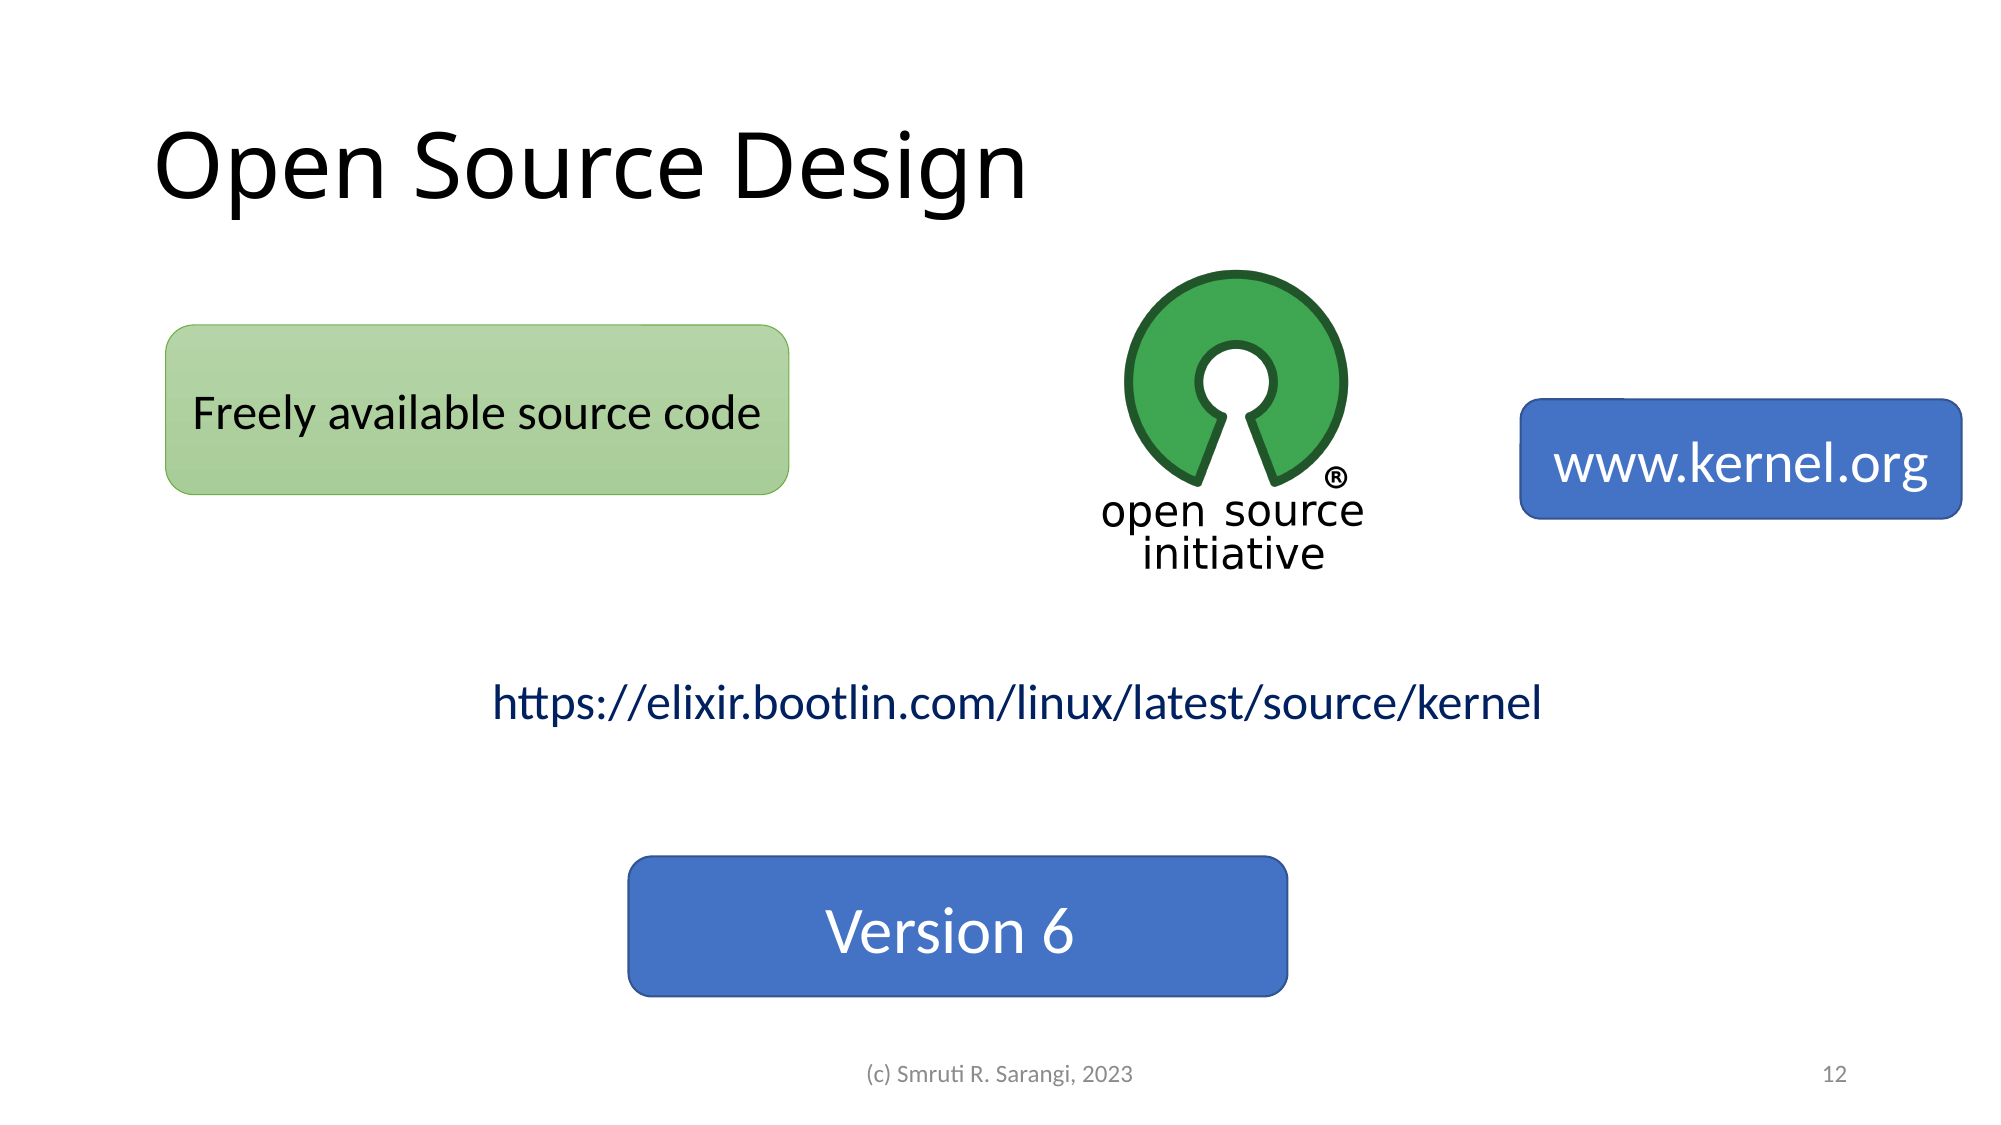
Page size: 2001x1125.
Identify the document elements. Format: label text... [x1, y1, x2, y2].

footer (c) Smruti R. Sarangi, 2023 [662, 1042, 1338, 1103]
title Open Source Design [137, 59, 1863, 278]
slide_number 12 [1412, 1042, 1863, 1103]
text_box https://elixir.bootlin.com/linux/latest/source/kernel [477, 661, 1633, 737]
text_box Version 6 [627, 855, 1289, 998]
text_box Freely available source code [164, 324, 790, 496]
picture [1089, 228, 1375, 633]
text_box www.kernel.org [1519, 398, 1963, 520]
